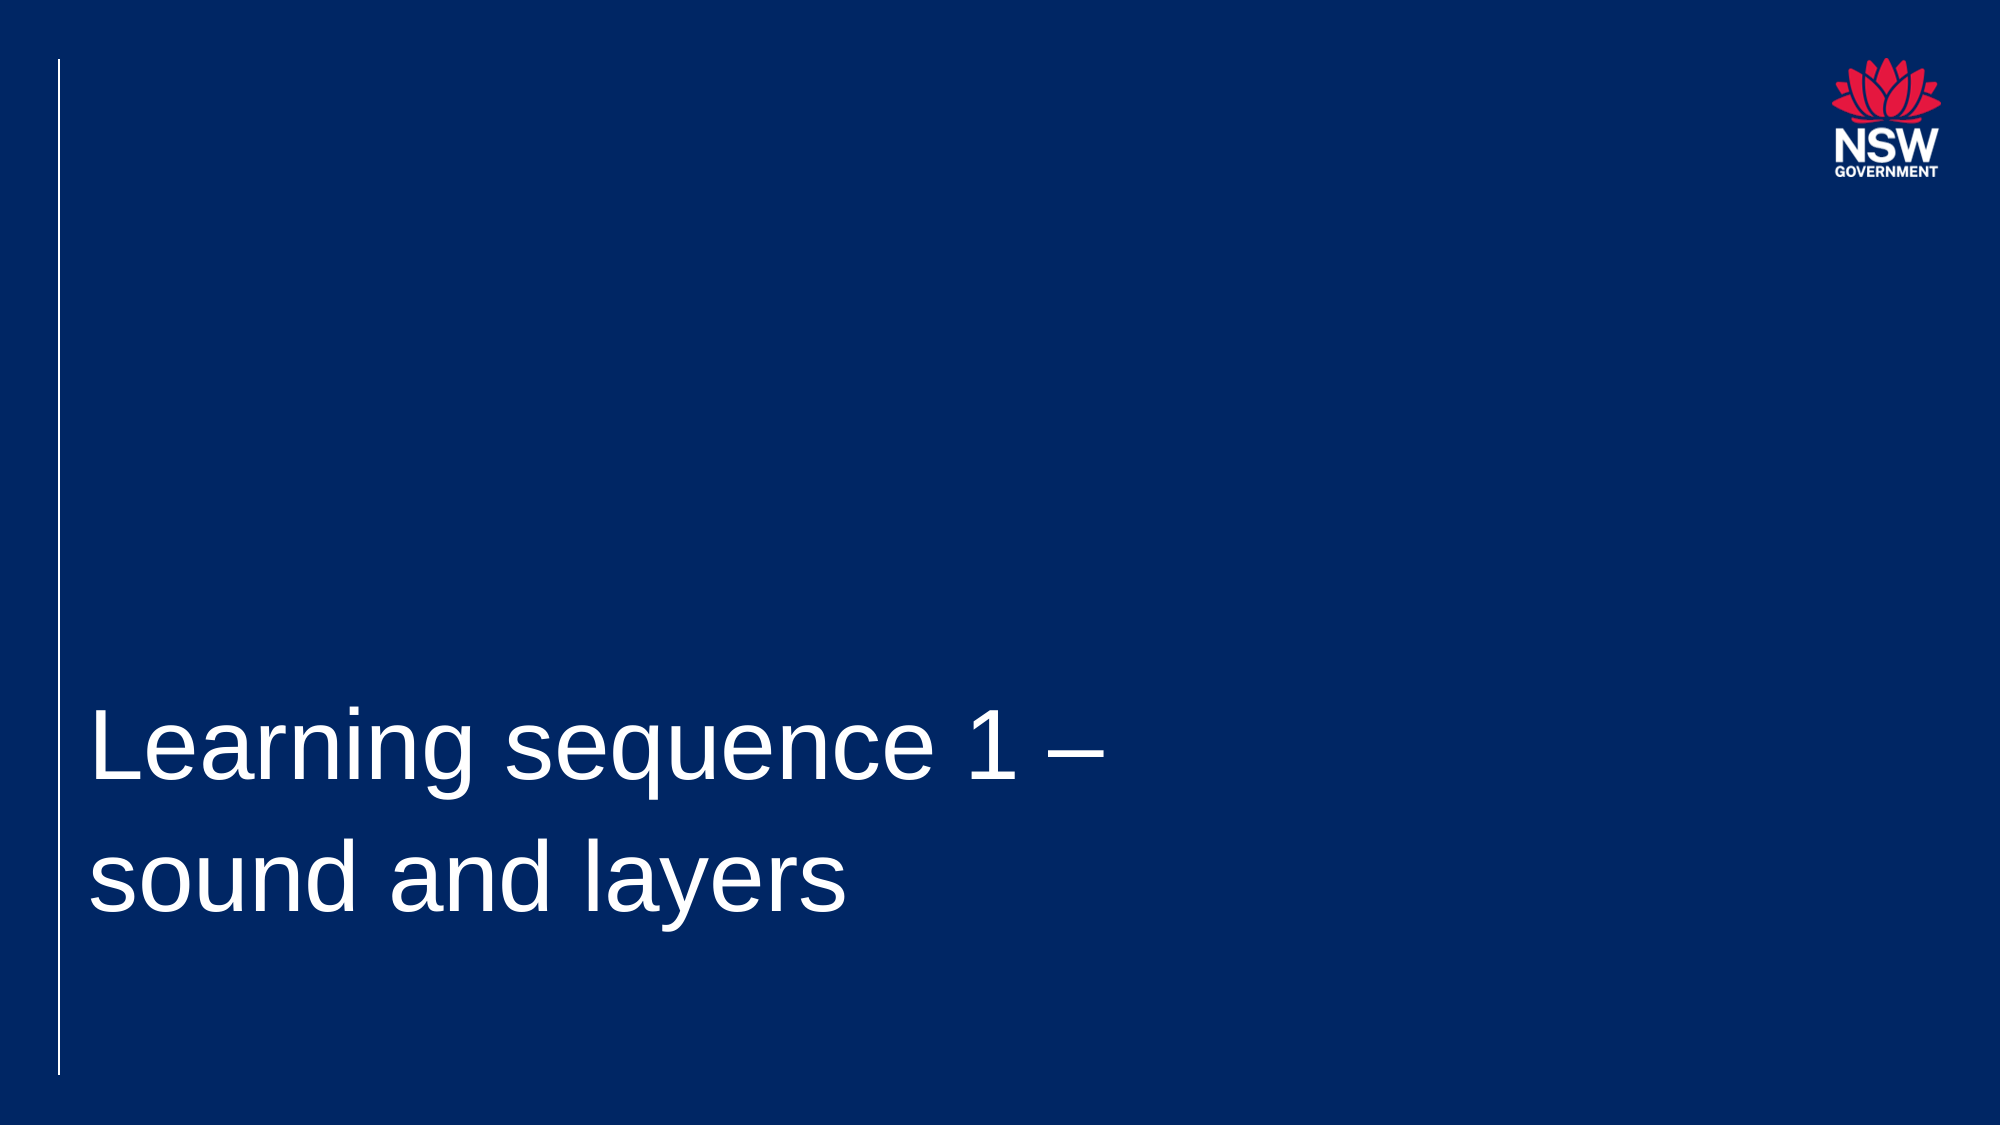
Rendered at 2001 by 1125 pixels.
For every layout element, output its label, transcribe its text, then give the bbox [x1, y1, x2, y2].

picture [1832, 58, 1941, 177]
title Learning sequence 1 – sound and layers [88, 667, 1941, 1007]
